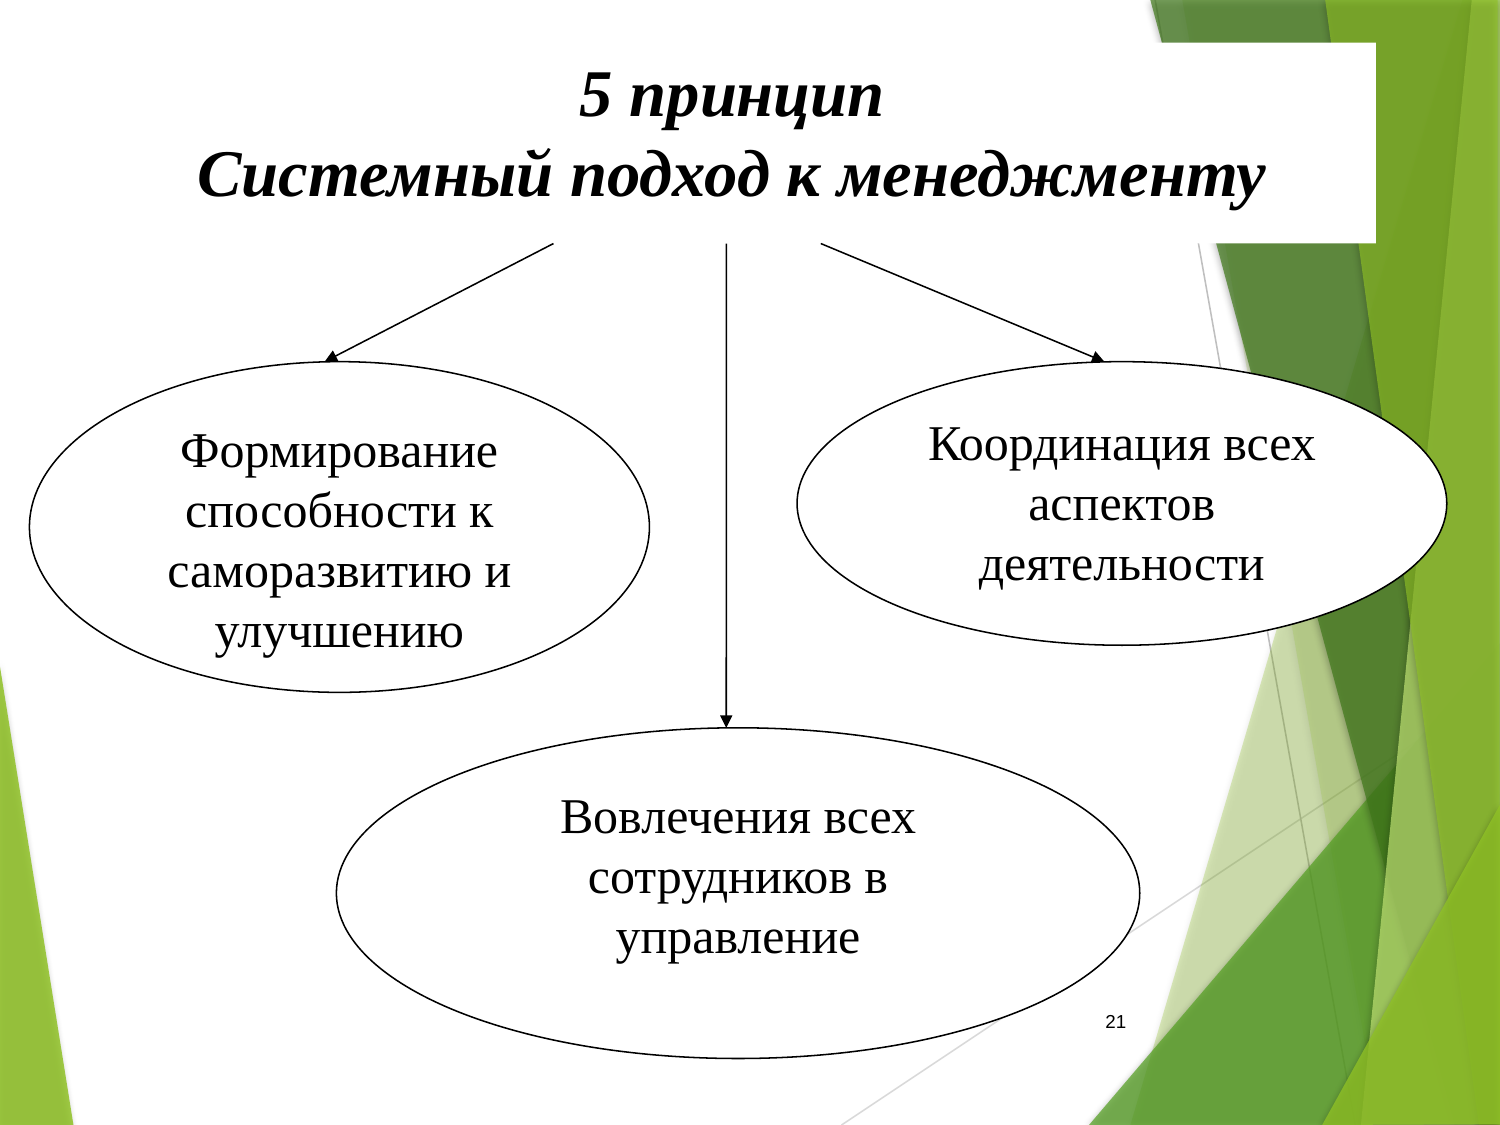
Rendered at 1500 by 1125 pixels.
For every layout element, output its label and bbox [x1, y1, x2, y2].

text_box [28, 42, 1448, 1059]
